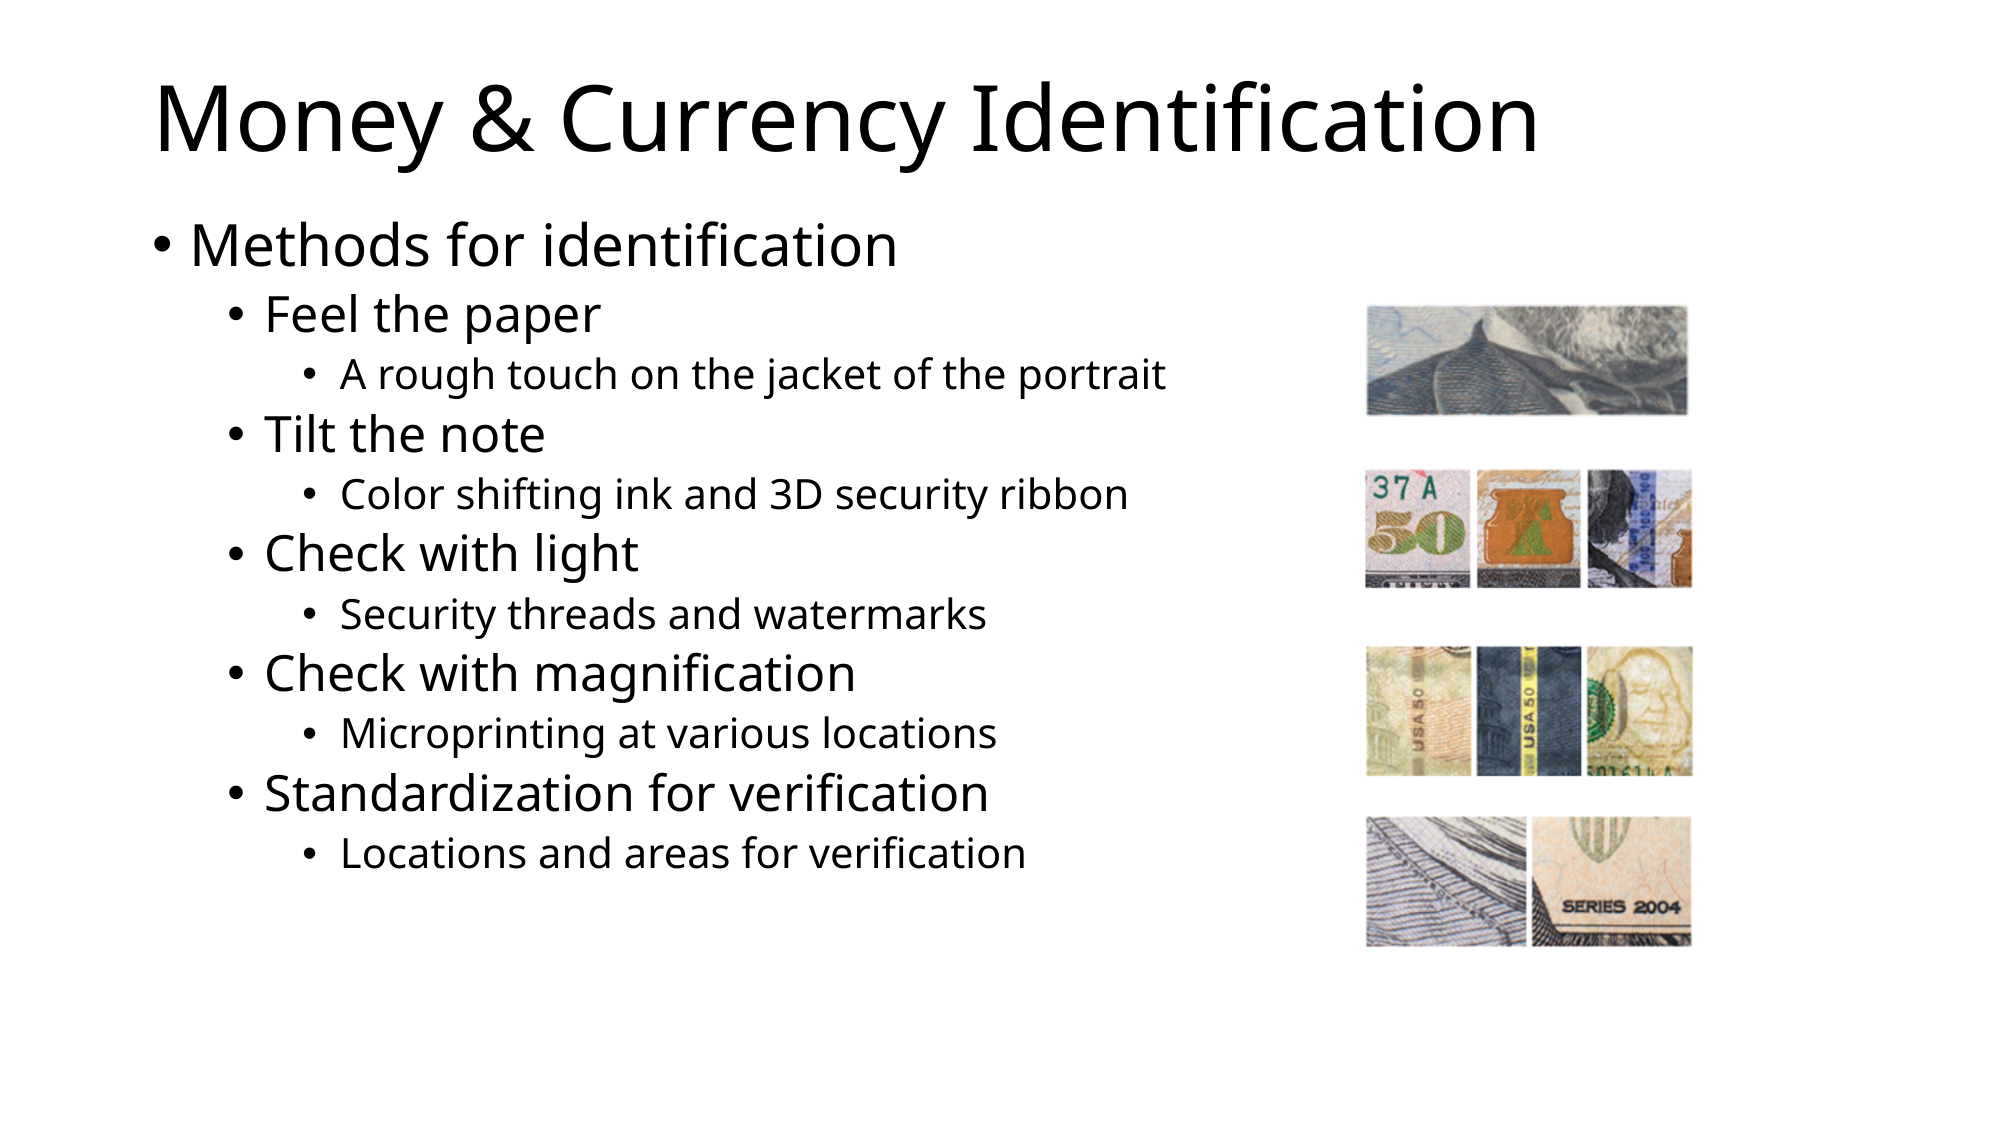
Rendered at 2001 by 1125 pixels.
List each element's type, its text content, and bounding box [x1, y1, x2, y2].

title Money & Currency Identification [137, 59, 1863, 184]
list Methods for identification Feel the paper A rough touch on the jacket of the portrait Tilt the note Color shifting ink and 3D security ribbon Check with light Security threads and watermarks Check with magnification Microprinting at various locations Standardization for verification Locations and areas for verification [137, 208, 1863, 1014]
picture [1362, 300, 1698, 422]
picture [1362, 467, 1695, 589]
picture [1362, 811, 1695, 951]
picture [1362, 641, 1695, 777]
